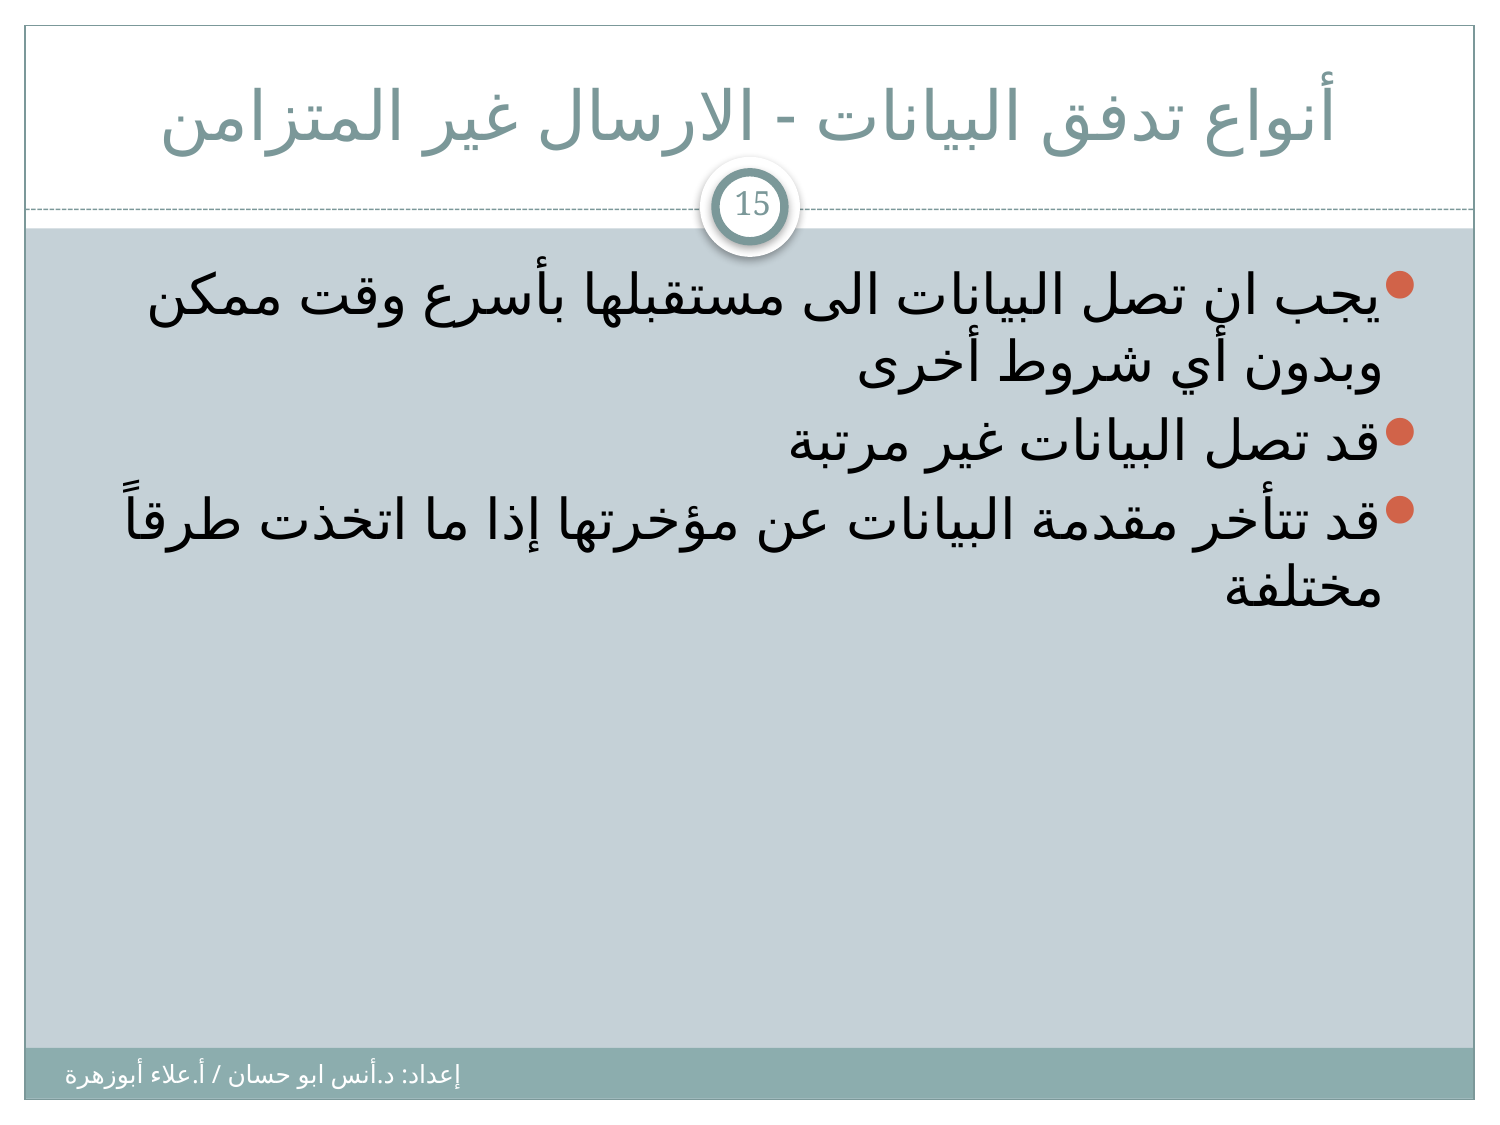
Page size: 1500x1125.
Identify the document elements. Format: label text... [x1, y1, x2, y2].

slide_number 15 [715, 168, 791, 241]
list يجب ان تصل البيانات الى مستقبلها بأسرع وقت ممكن وبدون أي شروط أخرى قد تصل البيانات غير مرتبة قد تتأخر مقدمة البيانات عن مؤخرتها إذا ما اتخذت طرقاً مختلفة [49, 250, 1445, 1001]
footer إعداد: د.أنس ابو حسان / أ.علاء أبوزهرة [50, 1051, 638, 1112]
title أنواع تدفق البيانات - الارسال غير المتزامن [49, 37, 1450, 162]
